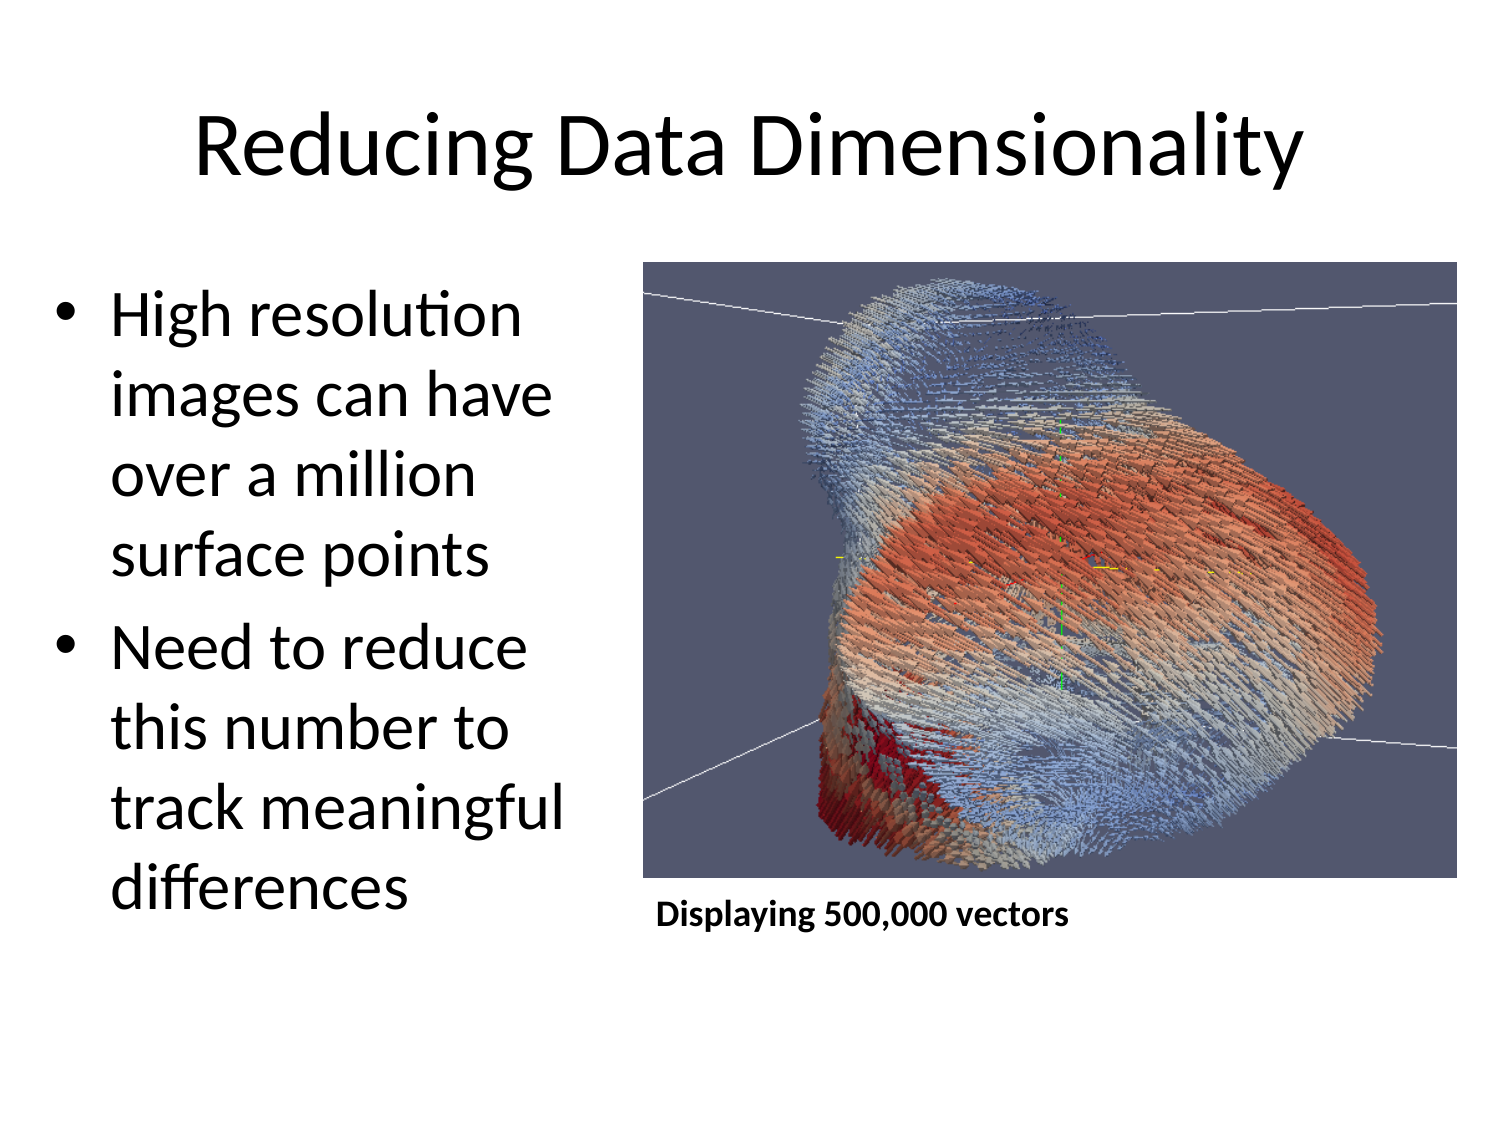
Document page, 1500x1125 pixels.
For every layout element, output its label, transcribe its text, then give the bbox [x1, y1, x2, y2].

list High resolution images can have over a million surface points Need to reduce this number to track meaningful differences [39, 262, 652, 1005]
text_box Displaying 500,000 vectors [641, 884, 1085, 942]
picture [643, 262, 1457, 878]
title Reducing Data Dimensionality [75, 45, 1425, 233]
